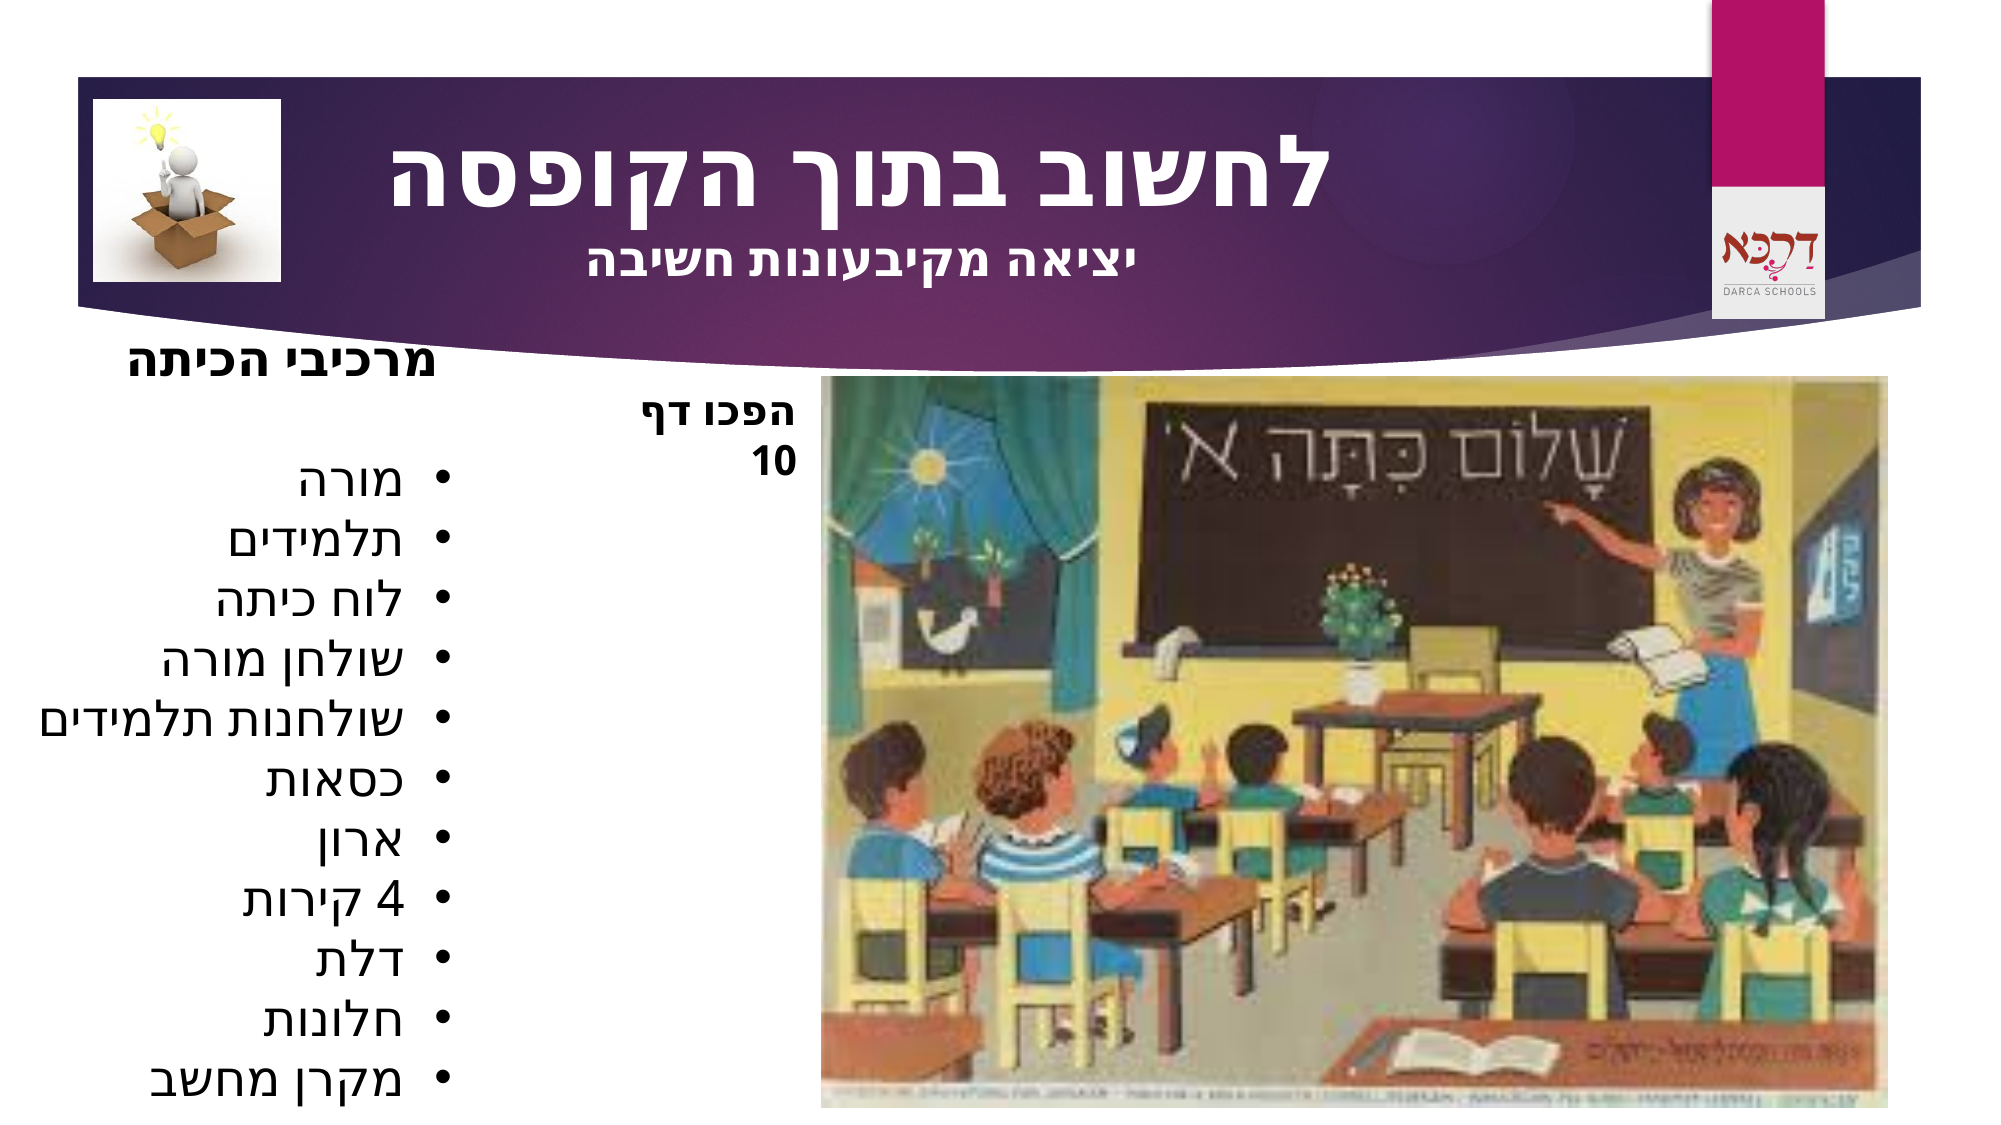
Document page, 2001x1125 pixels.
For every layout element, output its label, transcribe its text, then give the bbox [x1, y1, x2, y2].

picture [1721, 231, 1818, 297]
text_box לחשוב בתוך הקופסה יציאה מקיבעונות חשיבה [135, 99, 1587, 294]
picture [93, 99, 281, 282]
picture [821, 376, 1888, 1109]
text_box הפכו דף 10 [560, 376, 812, 492]
text_box מרכיבי הכיתה מורה תלמידים לוח כיתה שולחן מורה שולחנות תלמידים כסאות ארון 4 קירות דלת חלונות מקרן מחשב [0, 318, 467, 1125]
text_box [1711, 185, 1826, 320]
